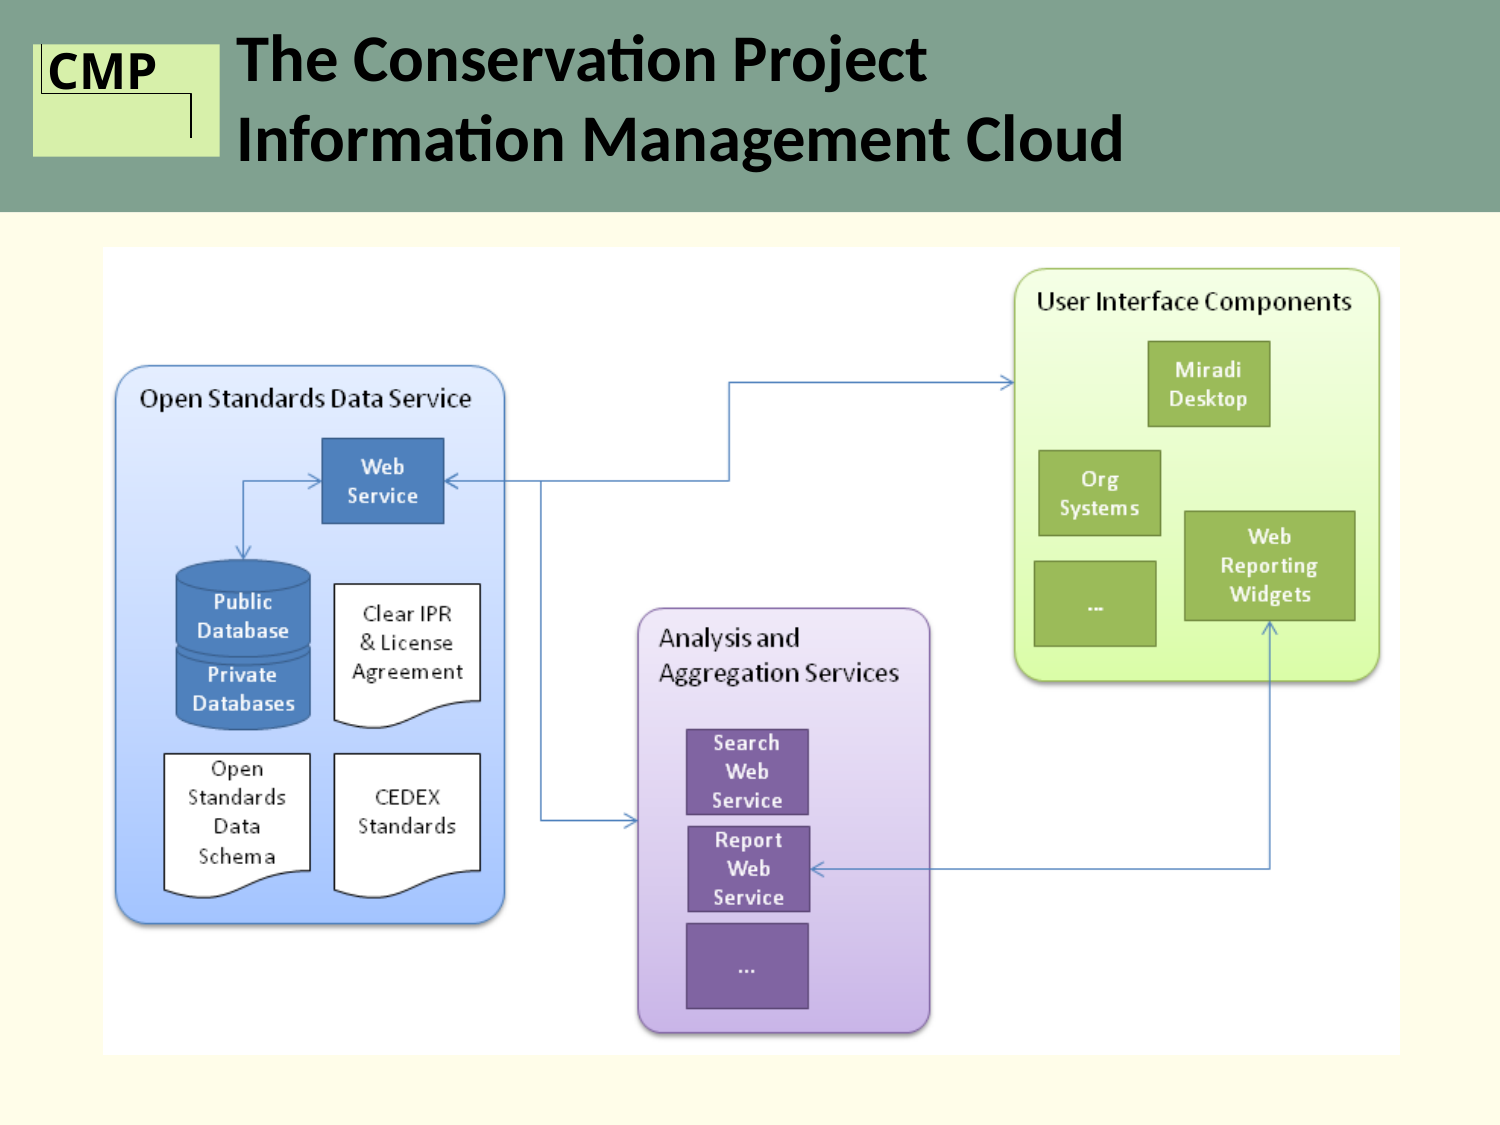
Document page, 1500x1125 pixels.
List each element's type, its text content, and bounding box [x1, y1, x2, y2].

title The Conservation Project Information Management Cloud [71, 16, 1452, 173]
picture [103, 246, 1400, 1056]
